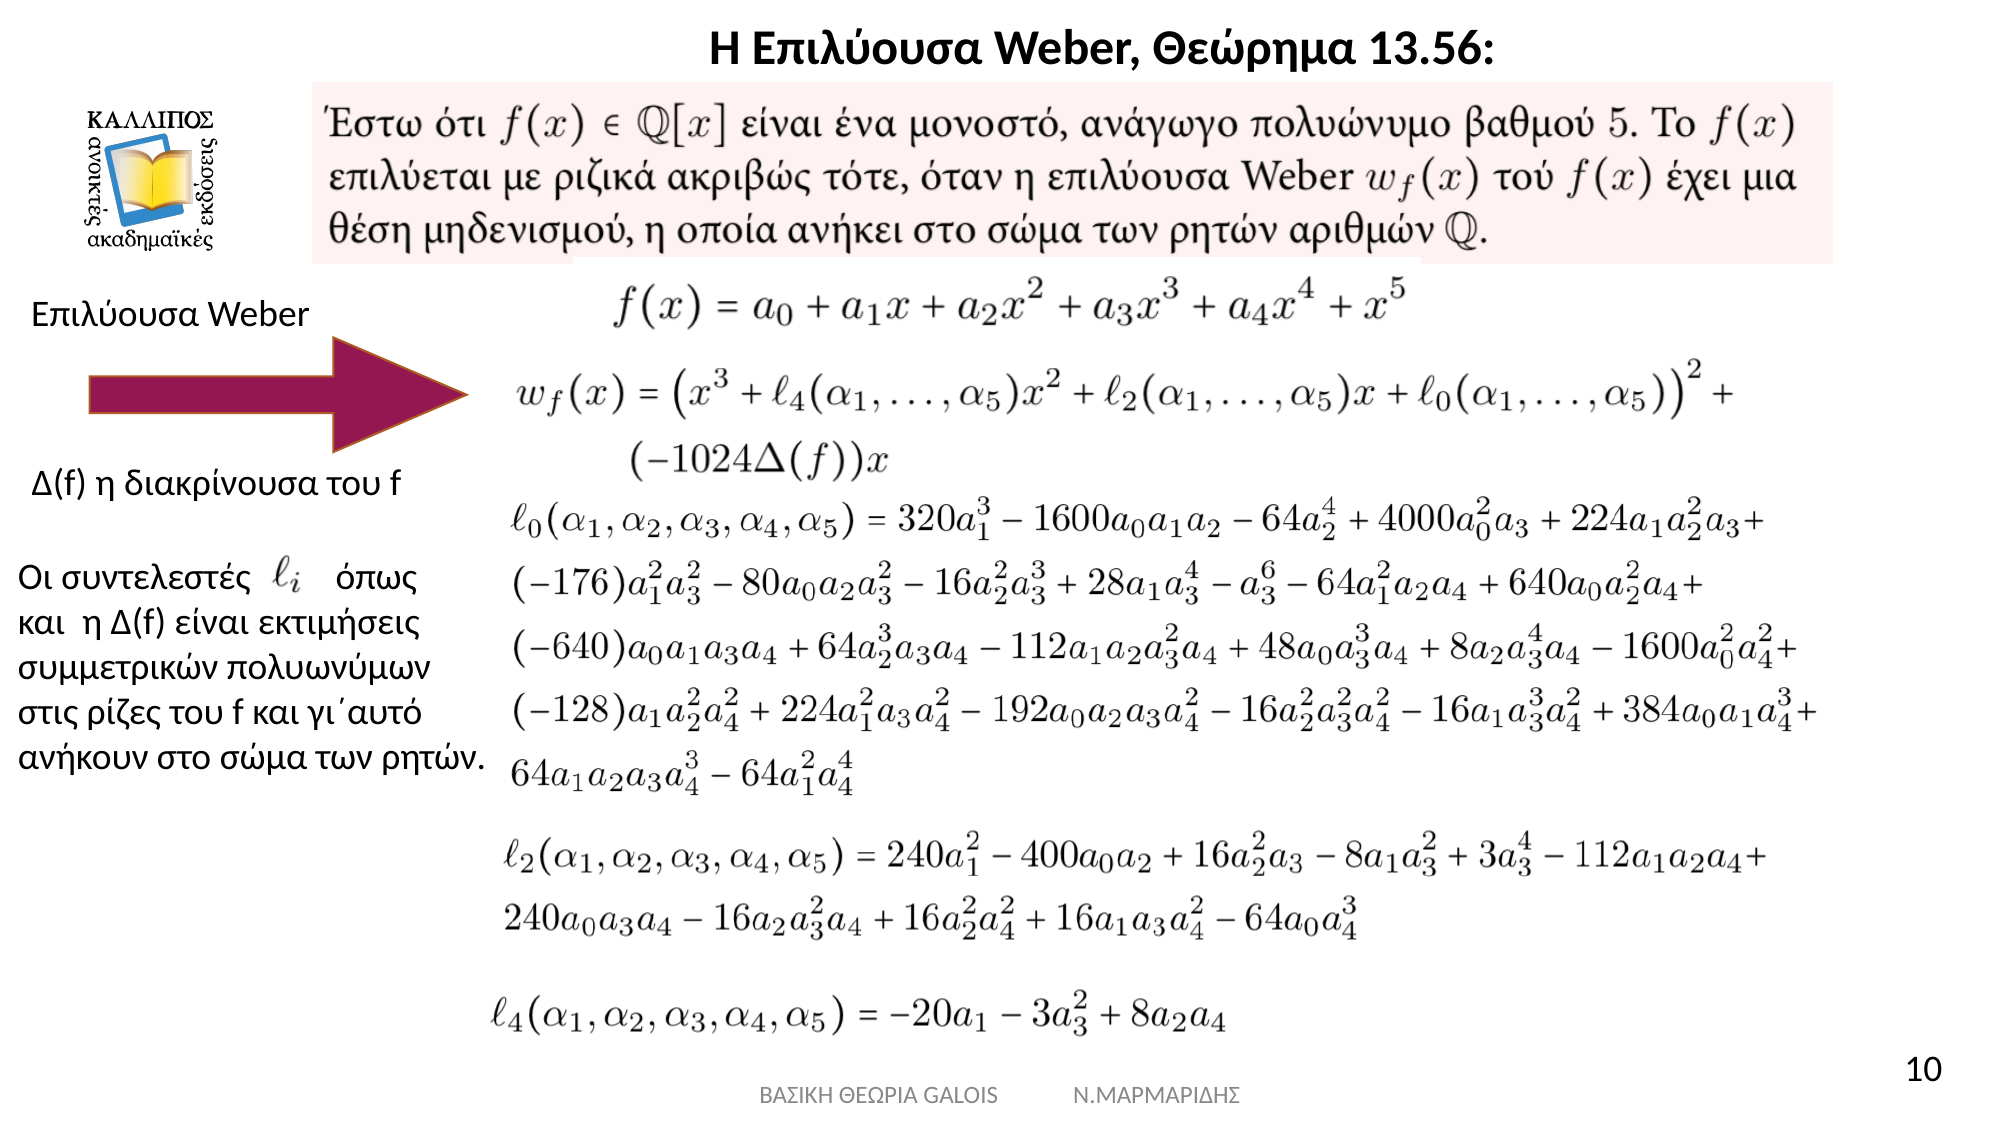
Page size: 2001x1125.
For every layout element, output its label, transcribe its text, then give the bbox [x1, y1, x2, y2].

picture [71, 99, 228, 260]
text_box Δ(f) η διακρίνουσα του f [24, 450, 410, 511]
text_box ΒΑΣΙΚΗ ΘΕΩΡΙΑ GALOIS Ν.ΜΑΡΜΑΡΙΔΗΣ [669, 1071, 1330, 1116]
picture [262, 540, 305, 608]
text_box [89, 337, 467, 450]
title Η Επιλύουσα Weber, Θεώρημα 13.56: [239, 2, 1966, 95]
text_box Επιλύουσα Weber [23, 282, 318, 342]
picture [312, 82, 1873, 945]
text_box Οι συντελεστές όπως και η Δ(f) είναι εκτιμήσεις συμμετρικών πολυωνύμων στις ρίζες του f και γι΄αυτό ανήκουν στο σώμα των ρητών. [10, 544, 483, 785]
text_box 10 [1896, 1036, 1951, 1096]
picture [454, 966, 1250, 1059]
